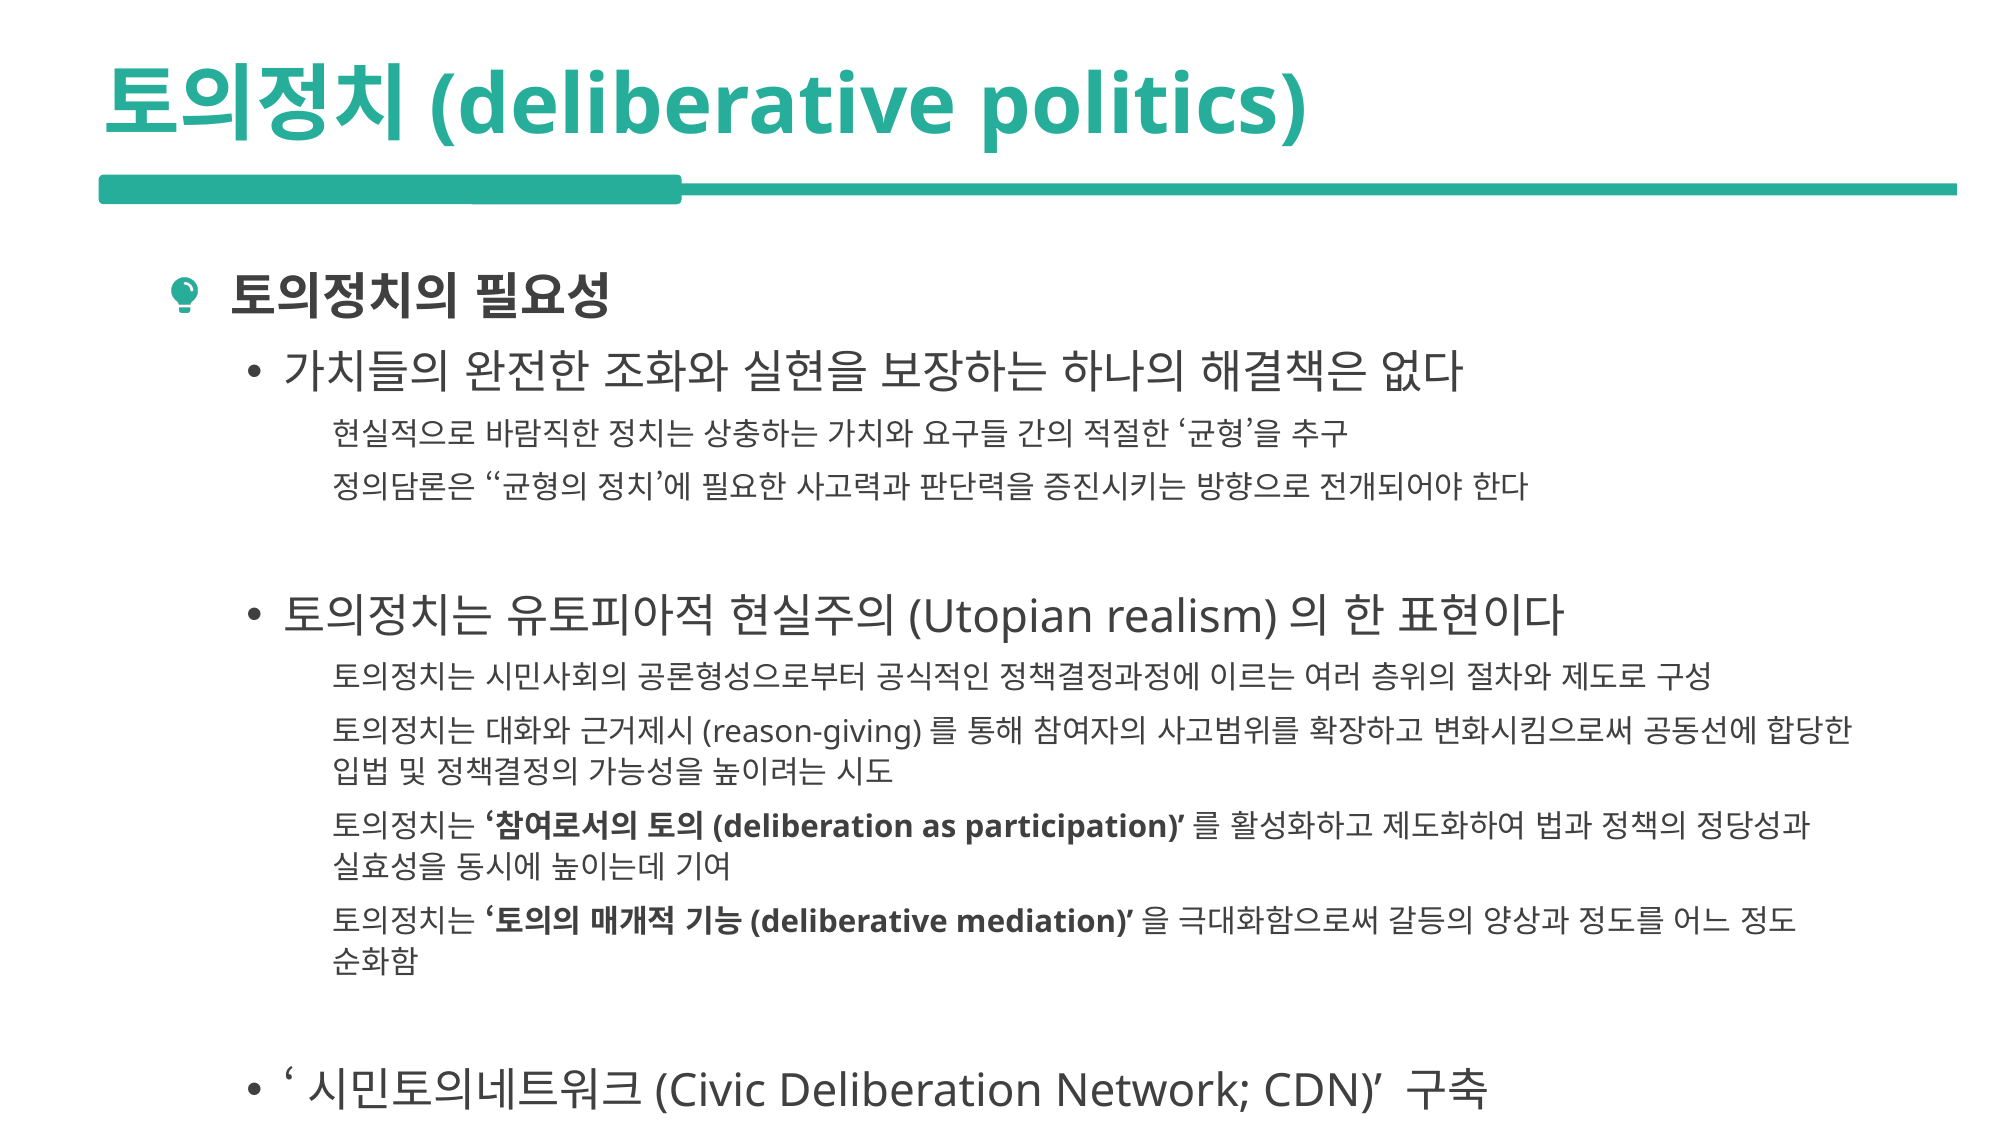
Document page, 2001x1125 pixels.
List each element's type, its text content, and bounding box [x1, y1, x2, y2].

list 토의정치의 필요성 가치들의 완전한 조화와 실현을 보장하는 하나의 해결책은 없다 현실적으로 바람직한 정치는 상충하는 가치와 요구들 간의 적절한 ‘균형’을 추구 정의담론은 ‘‘균형의 정치’에 필요한 사고력과 판단력을 증진시키는 방향으로 전개되어야 한다 토의정치는 유토피아적 현실주의(Utopian realism)의 한 표현이다 토의정치는 시민사회의 공론형성으로부터 공식적인 정책결정과정에 이르는 여러 층위의 절차와 제도로 구성 토의정치는 대화와 근거제시(reason-giving)를 통해 참여자의 사고범위를 확장하고 변화시킴으로써 공동선에 합당한 입법 및 정책결정의 가능성을 높이려는 시도 토의정치는 ‘참여로서의 토의(deliberation as participation)’를 활성화하고 제도화하여 법과 정책의 정당성과 실효성을 동시에 높이는데 기여 토의정치는 ‘토의의 매개적 기능(deliberative mediation)’을 극대화함으로써 갈등의 양상과 정도를 어느 정도 순화함 ‘시민토의네트워크(Civic Deliberation Network; CDN)’ 구축 [156, 251, 1882, 1043]
list 토의정치(deliberative politics) [88, 47, 1914, 167]
picture [171, 277, 198, 313]
